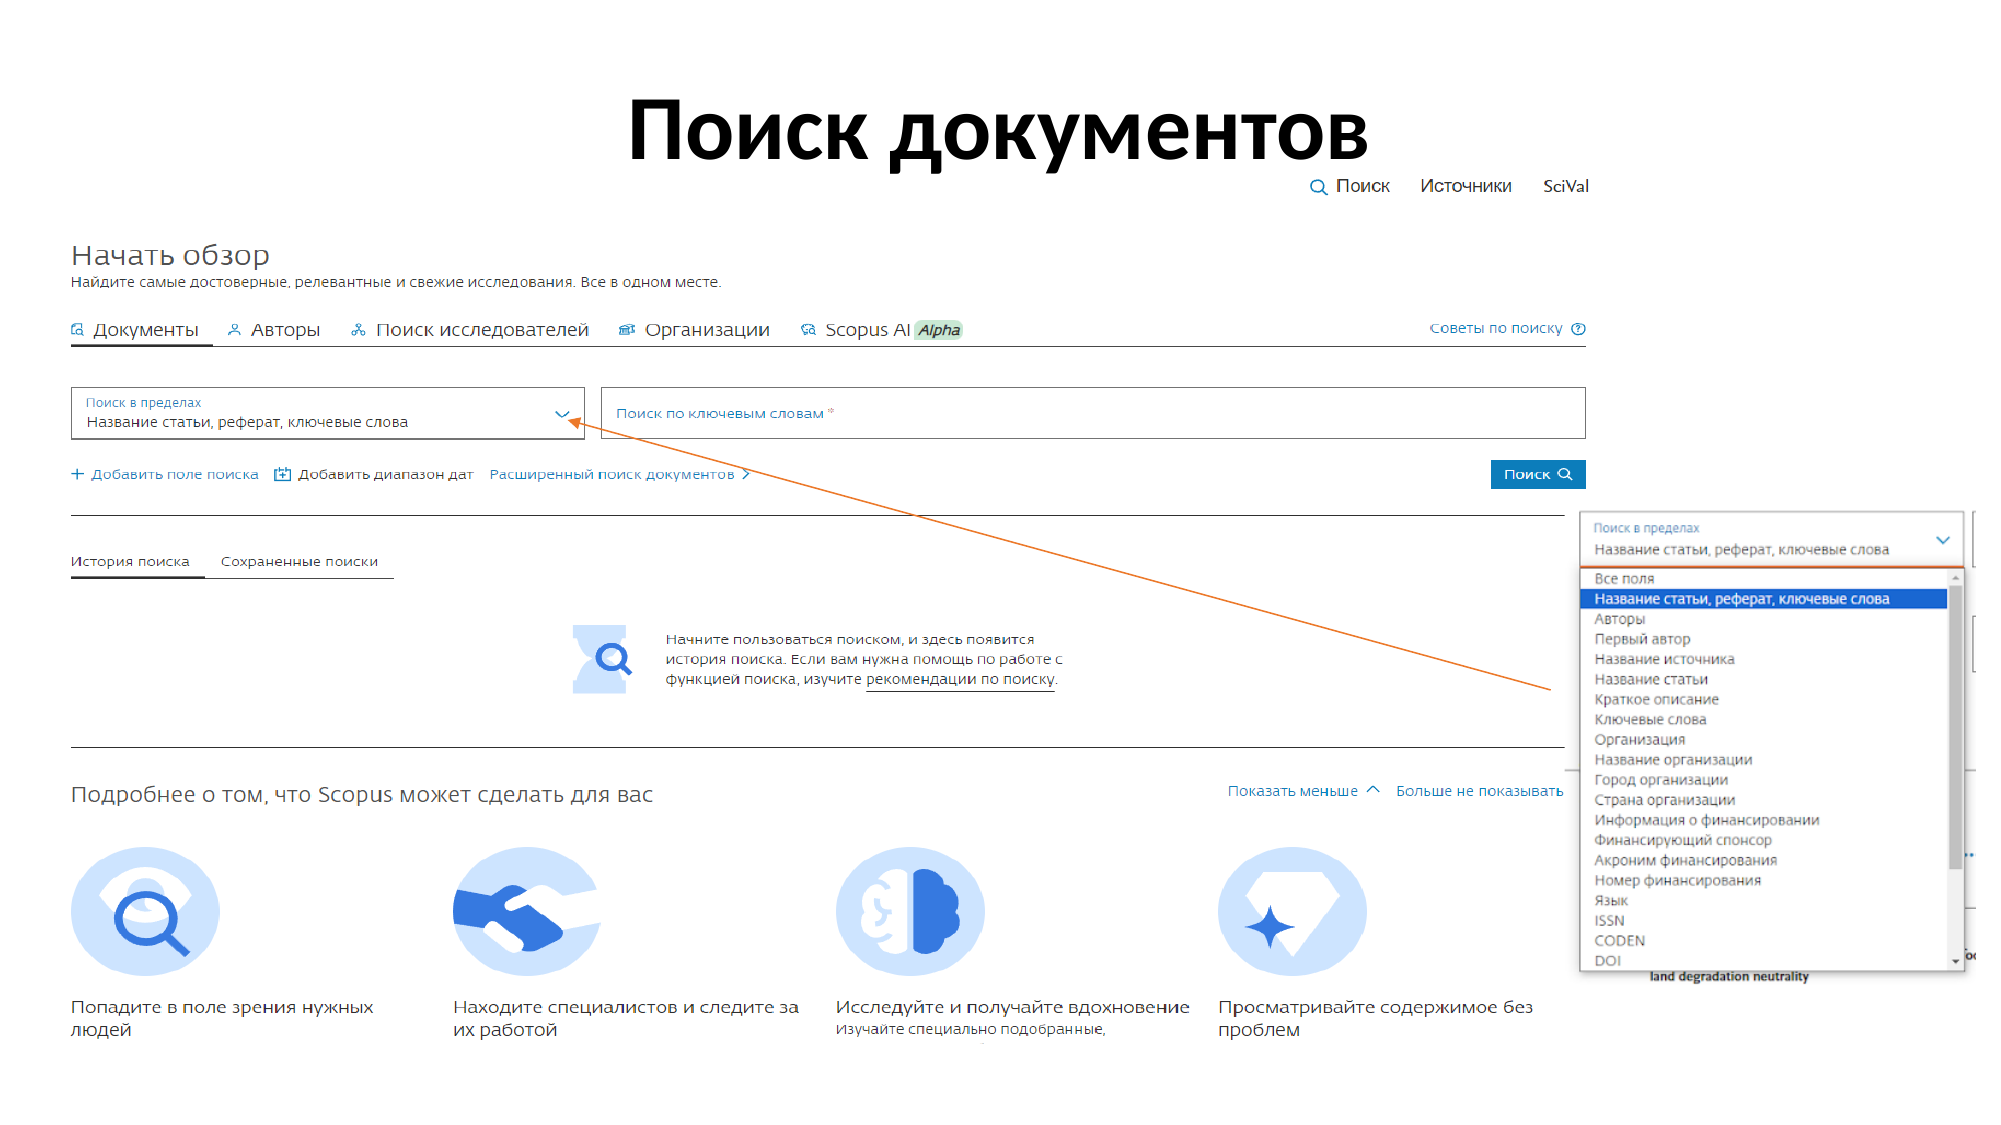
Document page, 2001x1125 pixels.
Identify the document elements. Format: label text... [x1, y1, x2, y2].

title Поиск документов [137, 59, 1863, 201]
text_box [567, 419, 1551, 691]
picture [69, 177, 1977, 1044]
